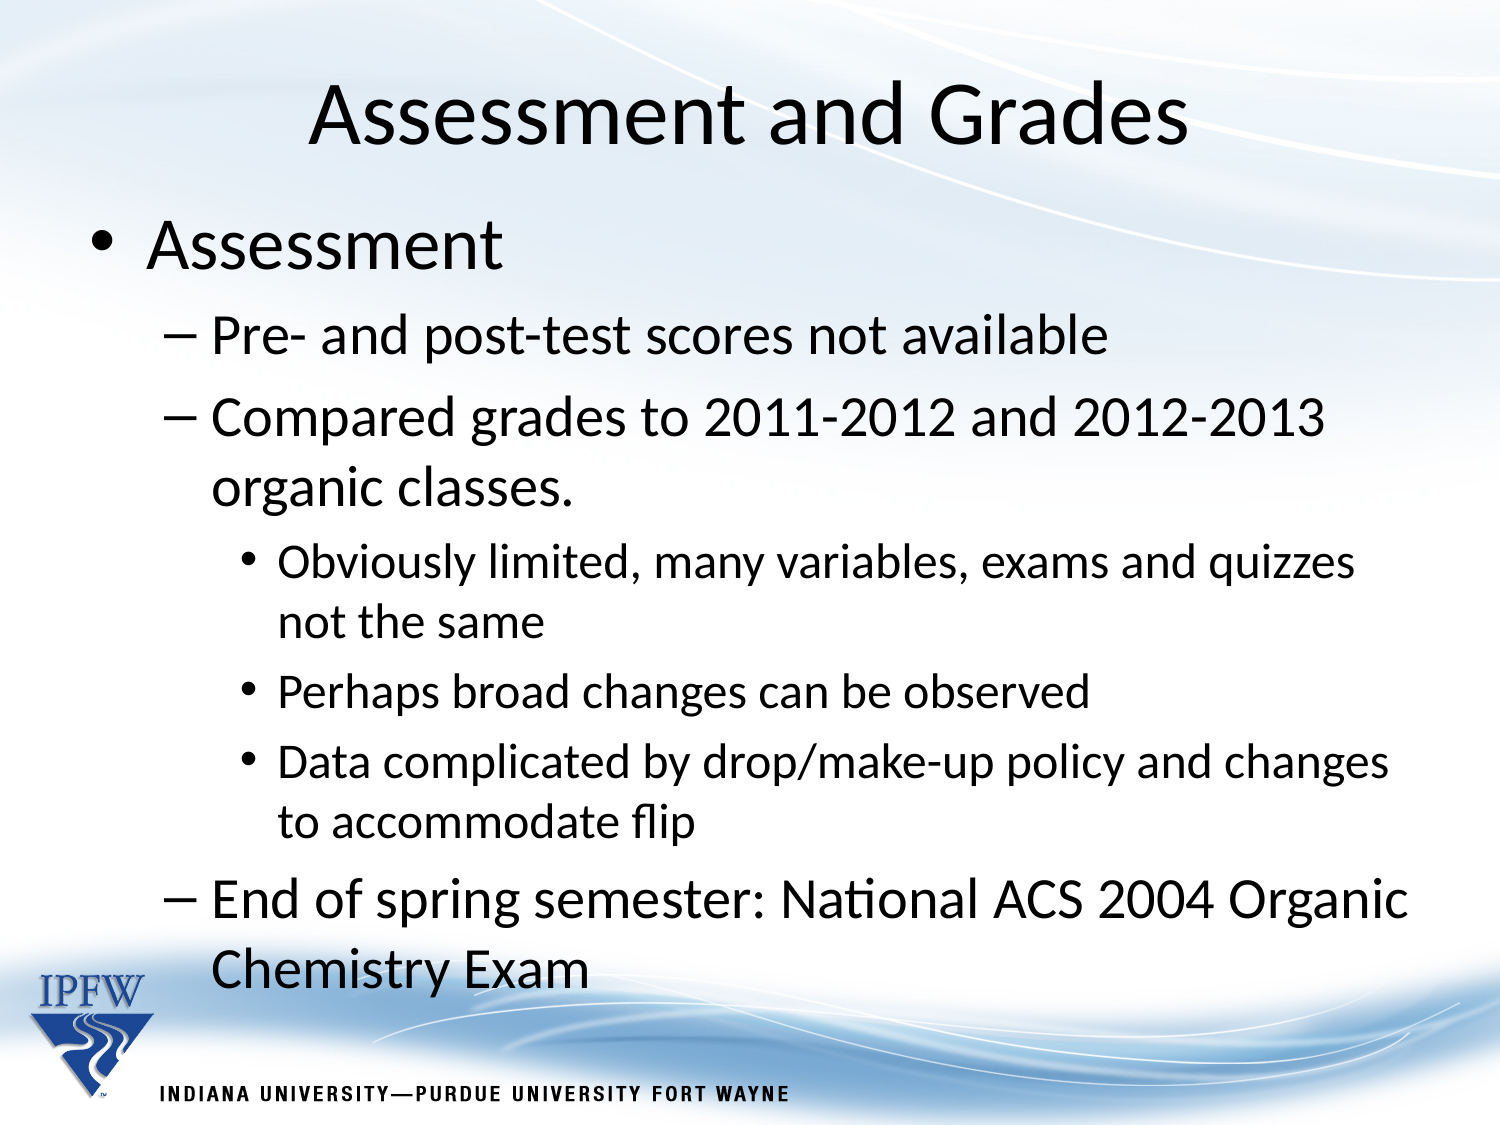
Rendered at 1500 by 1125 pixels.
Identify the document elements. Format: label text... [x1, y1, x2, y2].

list Assessment Pre- and post-test scores not available Compared grades to 2011-2012 and 2012-2013 organic classes. Obviously limited, many variables, exams and quizzes not the same Perhaps broad changes can be observed Data complicated by drop/make-up policy and changes to accommodate flip End of spring semester: National ACS 2004 Organic Chemistry Exam [75, 187, 1425, 968]
title Assessment and Grades [75, 45, 1425, 163]
picture [0, 0, 1500, 1125]
